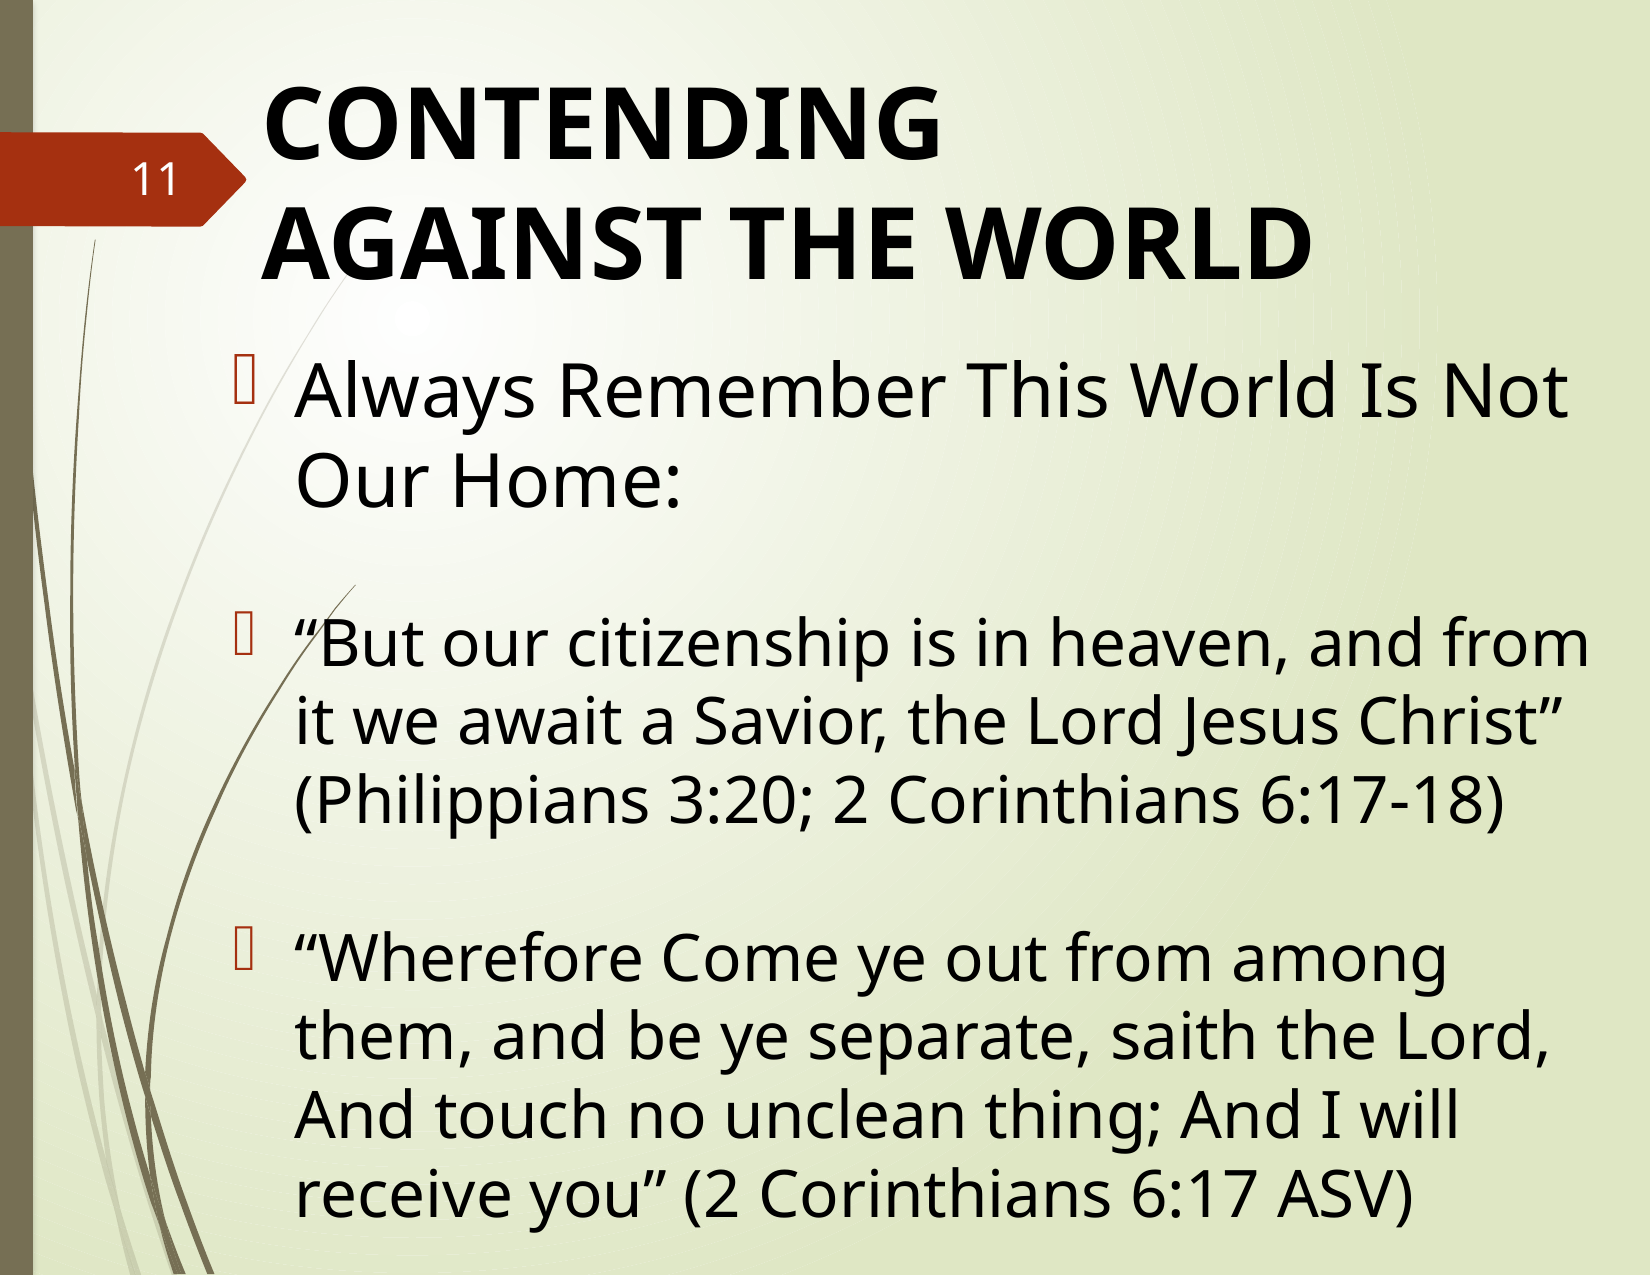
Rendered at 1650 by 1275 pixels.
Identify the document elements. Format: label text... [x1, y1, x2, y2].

slide_number 11 [92, 146, 198, 215]
list Always Remember This World Is Not Our Home: “But our citizenship is in heaven, and from it we await a Savior, the Lord Jesus Christ” (Philippians 3:20; 2 Corinthians 6:17-18) “Wherefore Come ye out from among them, and be ye separate, saith the Lord, And touch no unclean thing; And I will receive you” (2 Corinthians 6:17 ASV) [217, 334, 1643, 1239]
text_box CONTENDING AGAINST THE WORLD [246, 52, 1400, 308]
